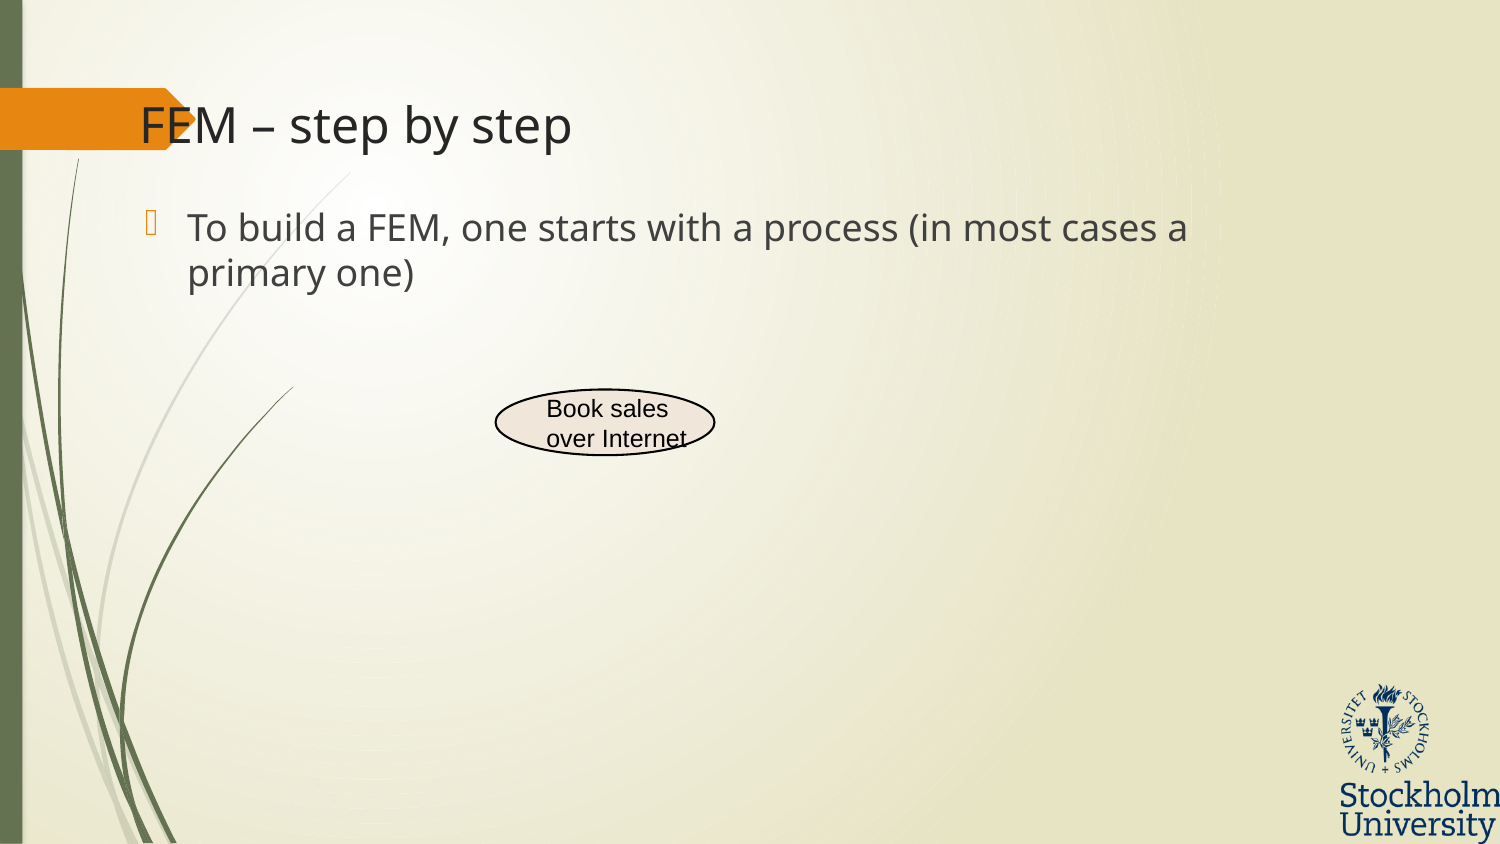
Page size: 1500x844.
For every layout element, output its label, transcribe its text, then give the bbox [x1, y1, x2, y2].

picture [1340, 684, 1500, 844]
list To build a FEM, one starts with a process (in most cases a primary one) [129, 196, 1254, 728]
text_box [707, 408, 716, 436]
text_box [494, 396, 531, 448]
title FEM – step by step [124, 85, 1488, 179]
text_box Book sales over Internet [531, 384, 707, 460]
